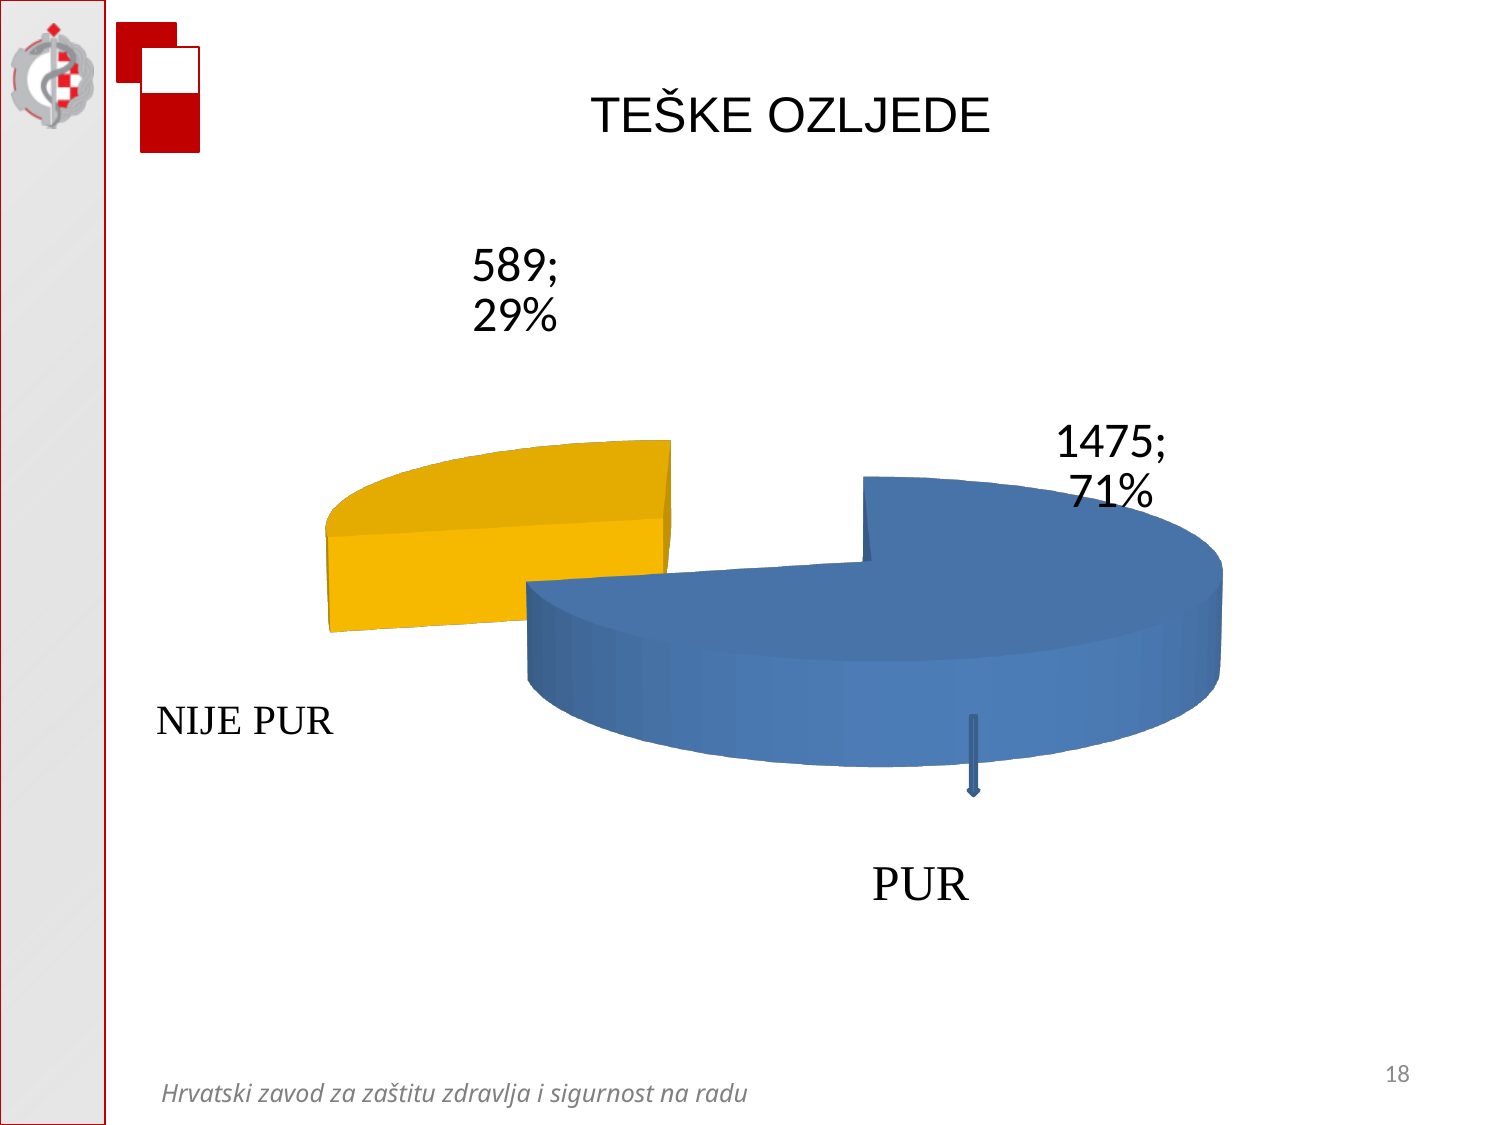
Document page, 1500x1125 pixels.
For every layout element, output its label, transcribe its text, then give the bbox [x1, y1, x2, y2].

chart [117, 228, 1465, 973]
picture [11, 23, 94, 129]
text_box TEŠKE OZLJEDE [336, 74, 1247, 150]
